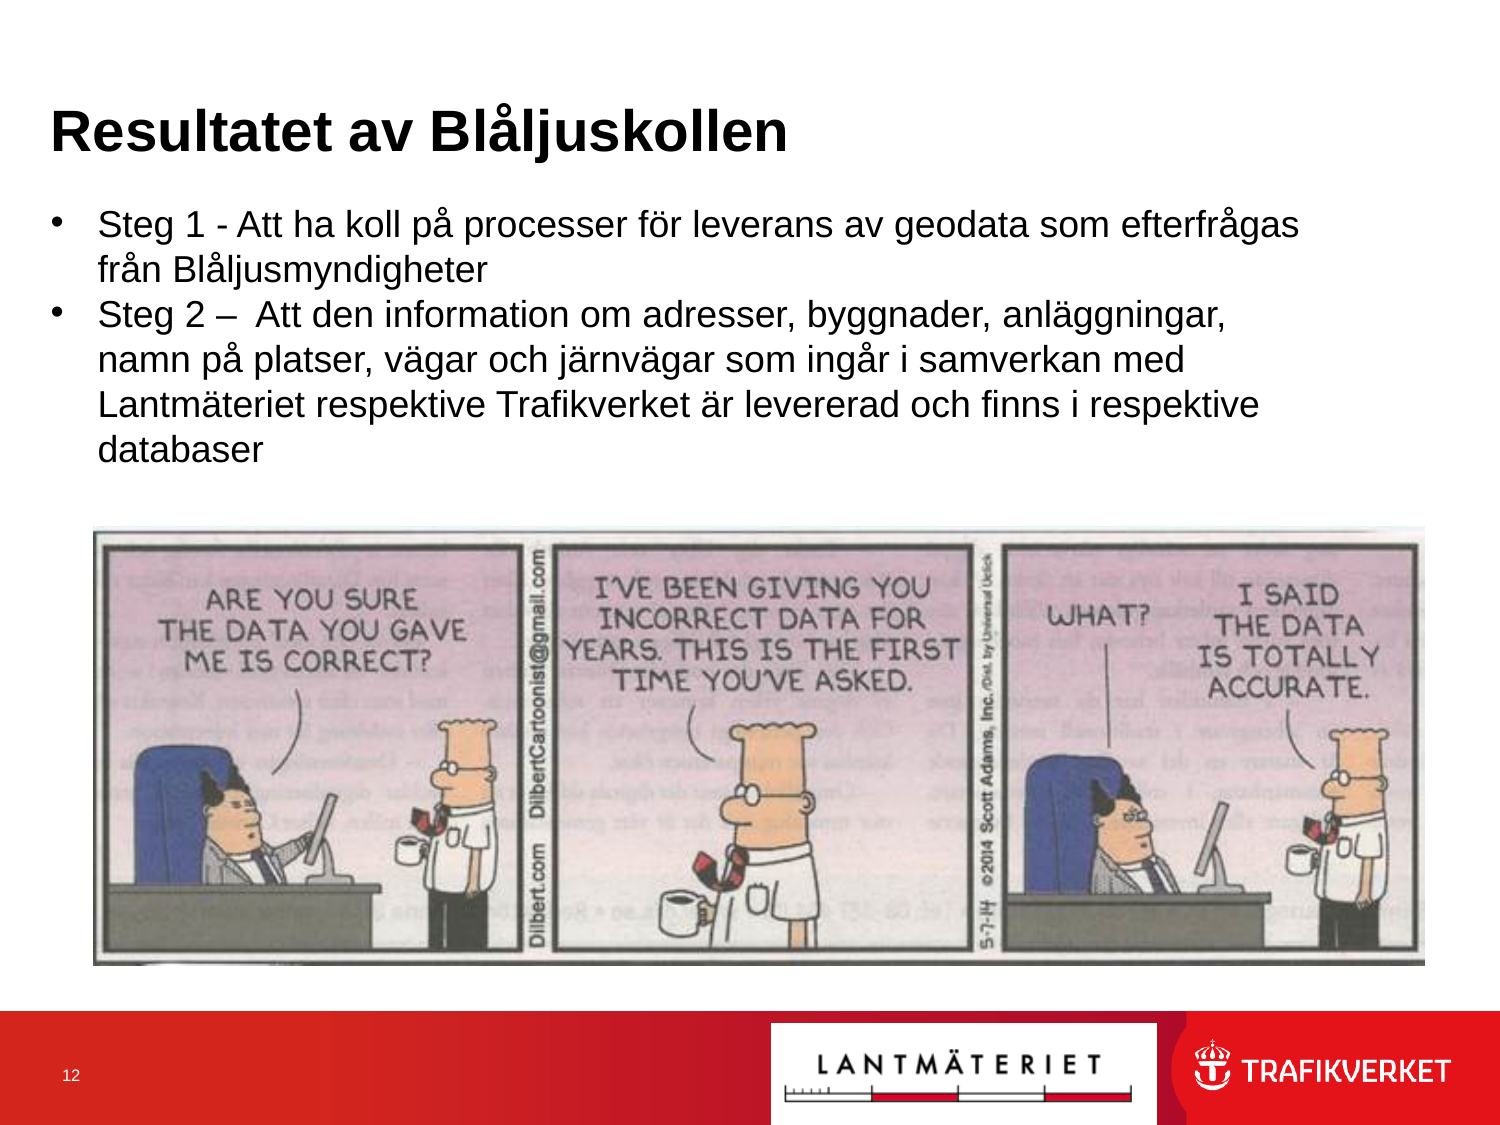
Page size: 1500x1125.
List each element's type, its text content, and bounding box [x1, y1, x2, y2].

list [92, 526, 1426, 966]
text_box Steg 1 - Att ha koll på processer för leverans av geodata som efterfrågas från Blåljusmyndigheter Steg 2 – Att den information om adresser, byggnader, anläggningar, namn på platser, vägar och järnvägar som ingår i samverkan med Lantmäteriet respektive Trafikverket är levererad och finns i respektive databaser [35, 192, 1344, 477]
title Resultatet av Blåljuskollen [35, 34, 1386, 222]
picture [0, 1011, 1500, 1125]
